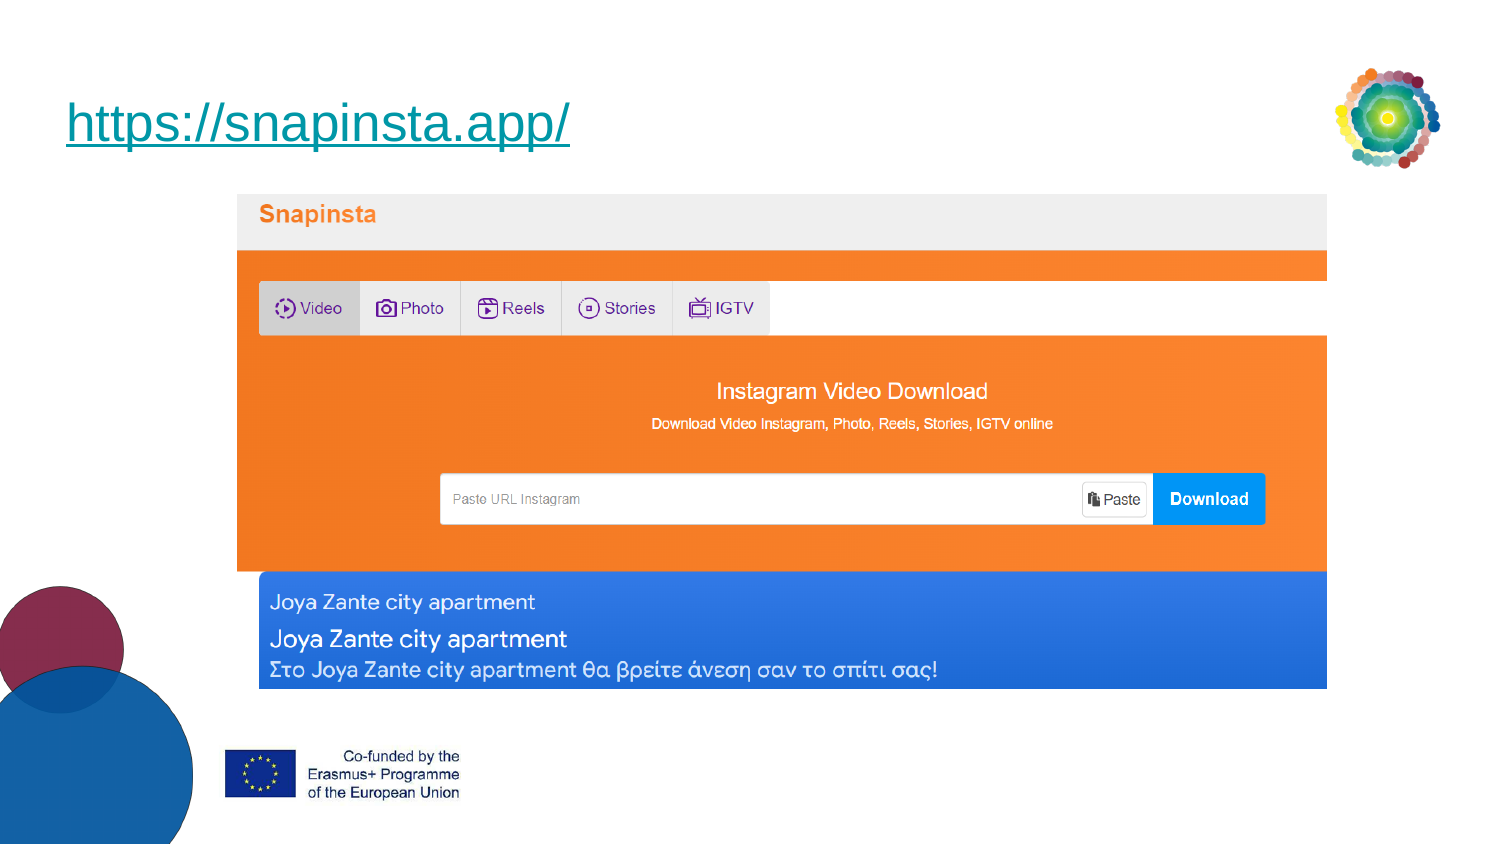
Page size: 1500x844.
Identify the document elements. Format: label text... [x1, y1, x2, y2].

picture [0, 586, 193, 844]
picture [237, 194, 1327, 690]
picture [209, 736, 471, 811]
picture [1325, 58, 1450, 182]
title https://snapinsta.app/ [51, 72, 1320, 167]
